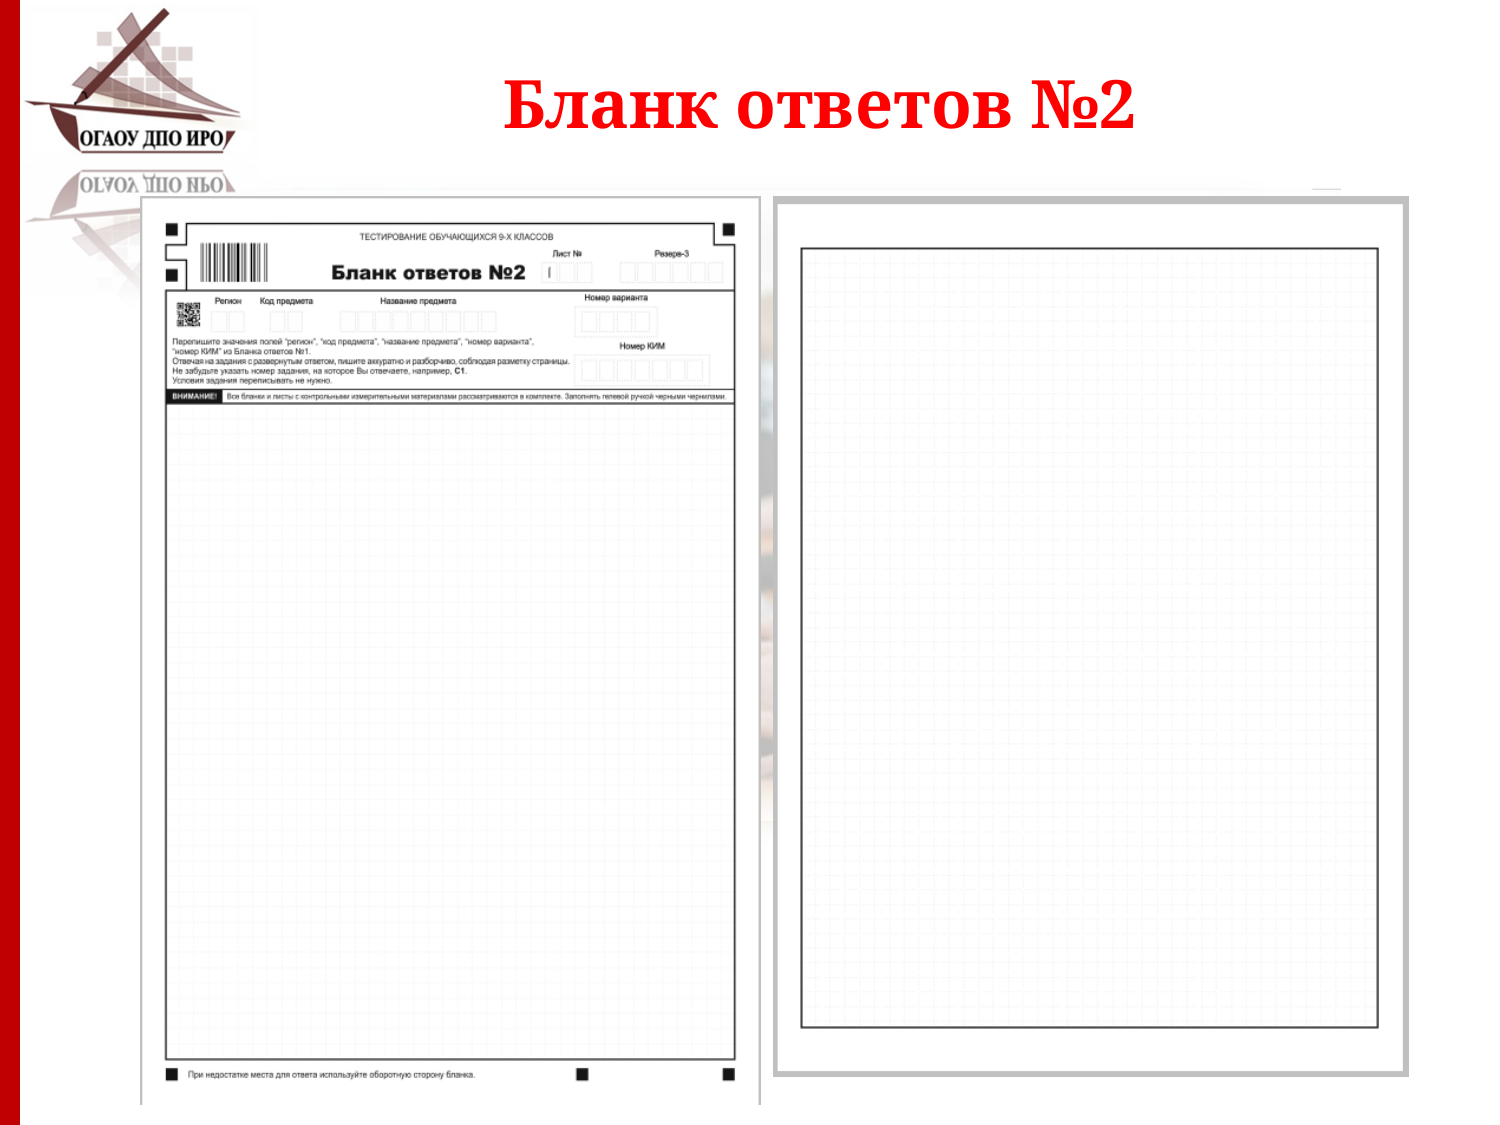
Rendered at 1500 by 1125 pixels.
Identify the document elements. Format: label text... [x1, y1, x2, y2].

picture [17, 2, 1409, 1105]
text_box Бланк ответов №2 [294, 54, 1363, 194]
text_box [264, 0, 1500, 163]
text_box [0, 0, 20, 1125]
